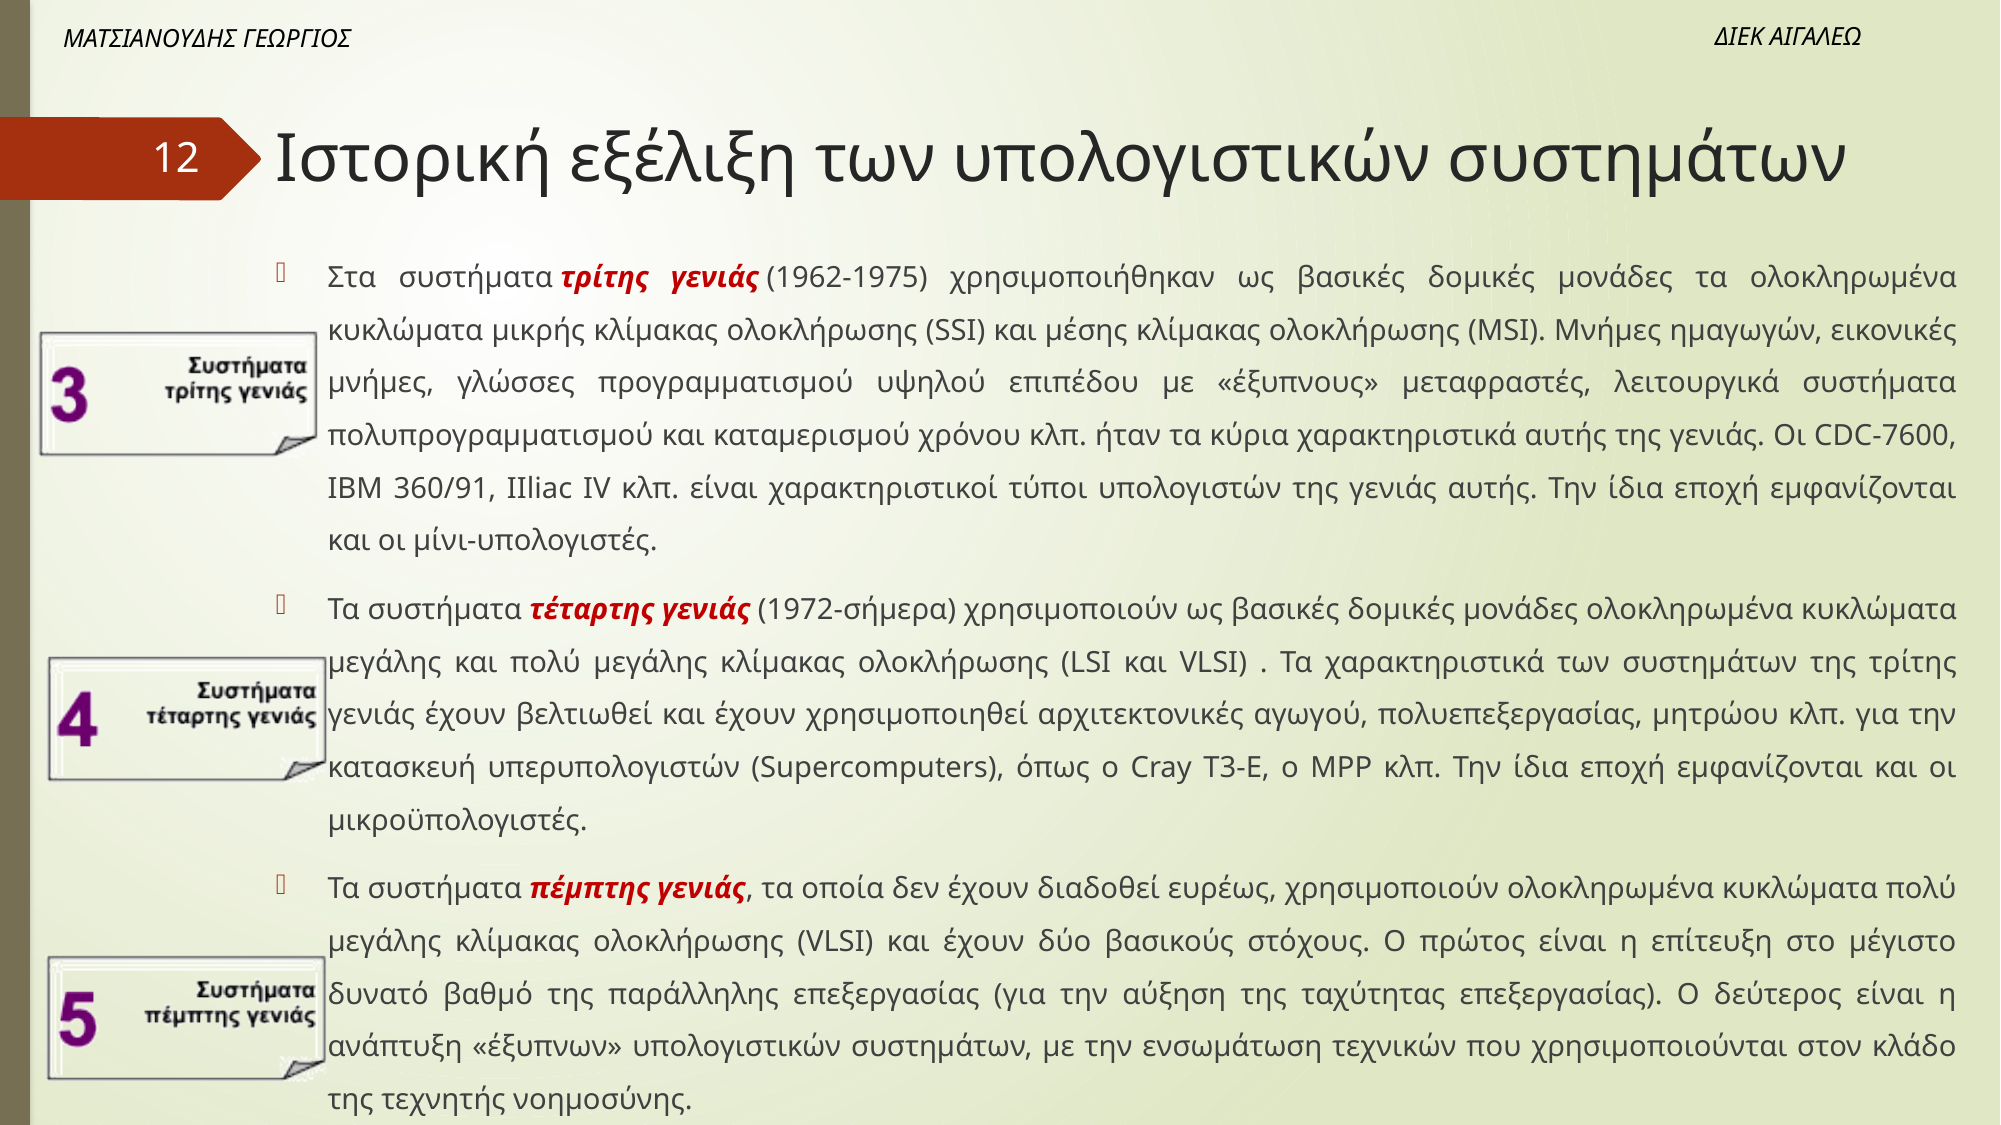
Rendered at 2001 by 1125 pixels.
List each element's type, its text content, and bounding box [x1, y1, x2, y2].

slide_number 12 [87, 129, 216, 190]
title Ιστορική εξέλιξη των υπολογιστικών συστημάτων [260, 107, 1973, 233]
picture [0, 311, 344, 483]
picture [17, 929, 360, 1102]
list Στα συστήματα τρίτης γενιάς (1962-1975) χρησιμοποιήθηκαν ως βασικές δομικές μονάδες τα ολοκληρωμένα κυκλώματα μικρής κλίμακας ολοκλήρωσης (SSI) και μέσης κλίμακας ολοκλήρωσης (MSI). Μνήμες ημαγωγών, εικονικές μνήμες, γλώσσες προγραμματισμού υψηλού επιπέδου με «έξυπνους» μεταφραστές, λειτουργικά συστήματα πολυπρογραμματισμού και καταμερισμού χρόνου κλπ. ήταν τα κύρια χαρακτηριστικά αυτής της γενιάς. Οι CDC-7600, IBM 360/91, IIliac IV κλπ. είναι χαρακτηριστικοί τύποι υπολογιστών της γενιάς αυτής. Την ίδια εποχή εμφανίζονται και οι μίνι-υπολογιστές. Τα συστήματα τέταρτης γενιάς (1972-σήμερα) χρησιμοποιούν ως βασικές δομικές μονάδες ολοκληρωμένα κυκλώματα μεγάλης και πολύ μεγάλης κλίμακας ολοκλήρωσης (LSI και VLSI) . Τα χαρακτηριστικά των συστημάτων της τρίτης γενιάς έχουν βελτιωθεί και έχουν χρησιμοποιηθεί αρχιτεκτονικές αγωγού, πολυεπεξεργασίας, μητρώου κλπ. για την κατασκευή υπερυπολογιστών (Supercomputers), όπως ο Cray T3-E, ο MPP κλπ. Την ίδια εποχή εμφανίζονται και οι μικροϋπολογιστές. Τα συστήματα πέμπτης γενιάς, τα οποία δεν έχουν διαδοθεί ευρέως, χρησιμοποιούν ολοκληρωμένα κυκλώματα πολύ μεγάλης κλίμακας ολοκλήρωσης (VLSI) και έχουν δύο βασικούς στόχους. Ο πρώτος είναι η επίτευξη στο μέγιστο δυνατό βαθμό της παράλληλης επεξεργασίας (για την αύξηση της ταχύτητας επεξεργασίας). Ο δεύτερος είναι η ανάπτυξη «έξυπνων» υπολογιστικών συστημάτων, με την ενσωμάτωση τεχνικών που χρησιμοποιούνται στον κλάδο της τεχνητής νοημοσύνης. [260, 233, 1973, 1125]
picture [24, 634, 367, 806]
